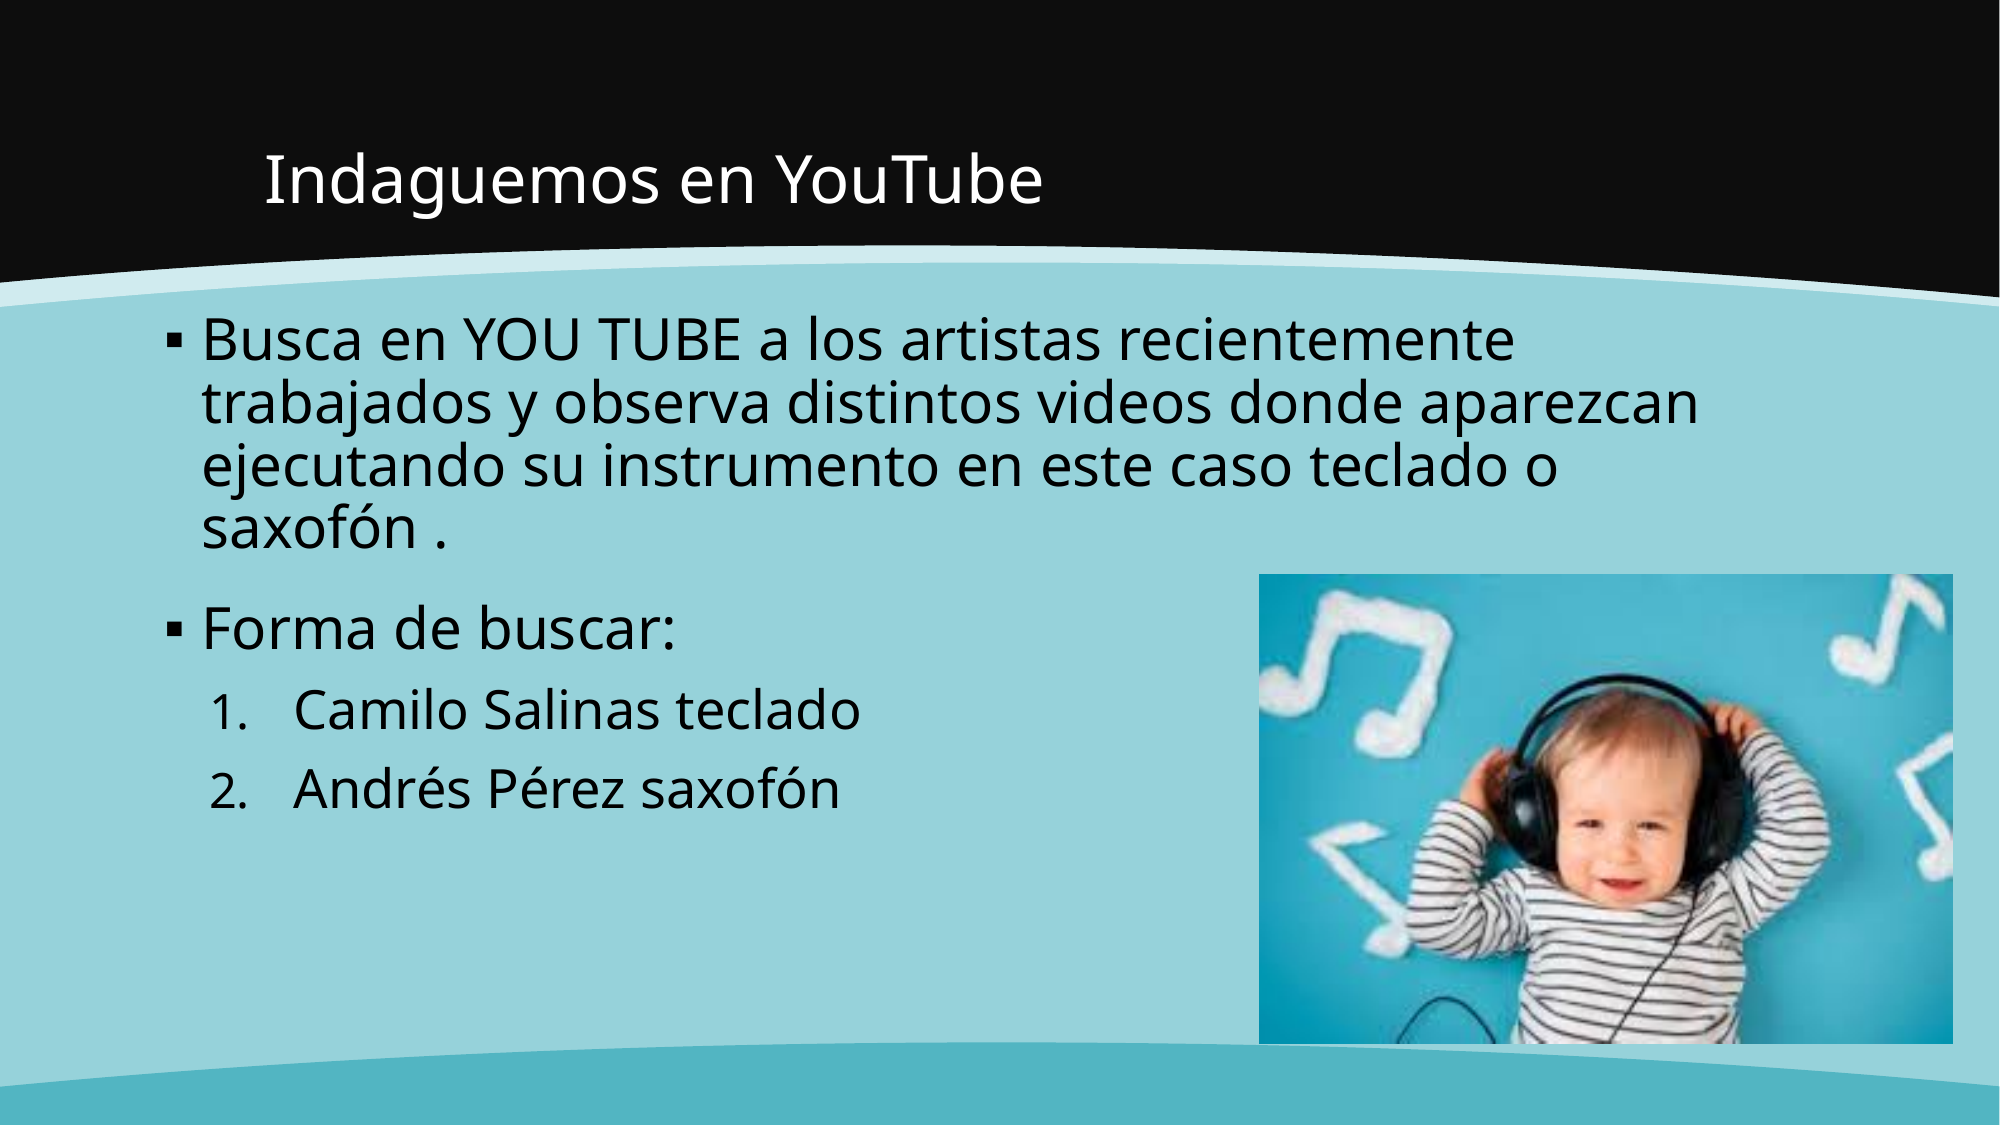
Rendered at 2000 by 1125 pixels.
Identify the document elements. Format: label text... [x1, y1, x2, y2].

title Indaguemos en YouTube [249, 45, 1750, 225]
picture [1259, 574, 1953, 1044]
list Busca en YOU TUBE a los artistas recientemente trabajados y observa distintos videos donde aparezcan ejecutando su instrumento en este caso teclado o saxofón . Forma de buscar: Camilo Salinas teclado Andrés Pérez saxofón [149, 302, 1786, 1003]
